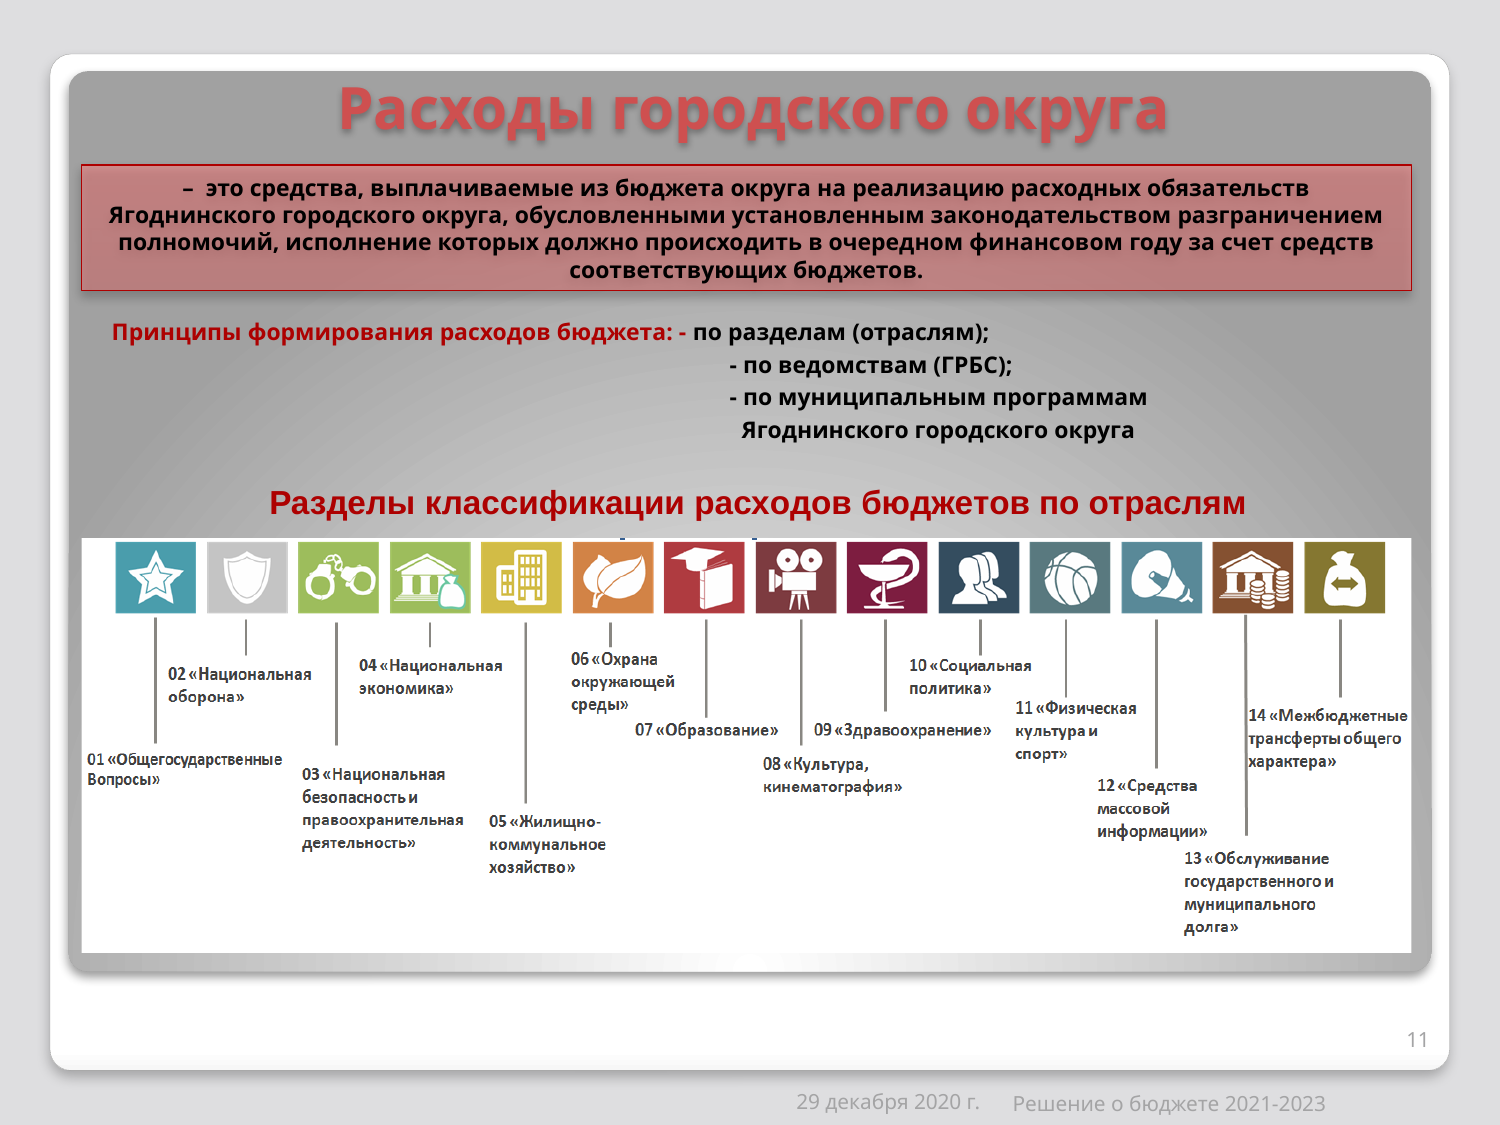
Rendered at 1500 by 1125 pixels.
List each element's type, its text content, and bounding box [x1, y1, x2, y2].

list Принципы формирования расходов бюджета: - по разделам (отраслям); - по ведомствам (ГРБС); - по муниципальным программам Ягоднинского городского округа Разделы классификации расходов бюджетов по отраслям [81, 302, 1420, 941]
picture [81, 538, 1412, 953]
text_box – это средства, выплачиваемые из бюджета округа на реализацию расходных обязательств Ягоднинского городского округа, обусловленными установленным законодательством разграничением полномочий, исполнение которых должно происходить в очередном финансовом году за счет средств соответствующих бюджетов. [81, 164, 1412, 291]
footer Решение о бюджете 2021-2023 [998, 1063, 1373, 1123]
title Расходы городского округа [76, 78, 1431, 149]
slide_number 29 декабря 2020 г. [620, 1061, 996, 1122]
slide_number 11 [1369, 1002, 1445, 1063]
